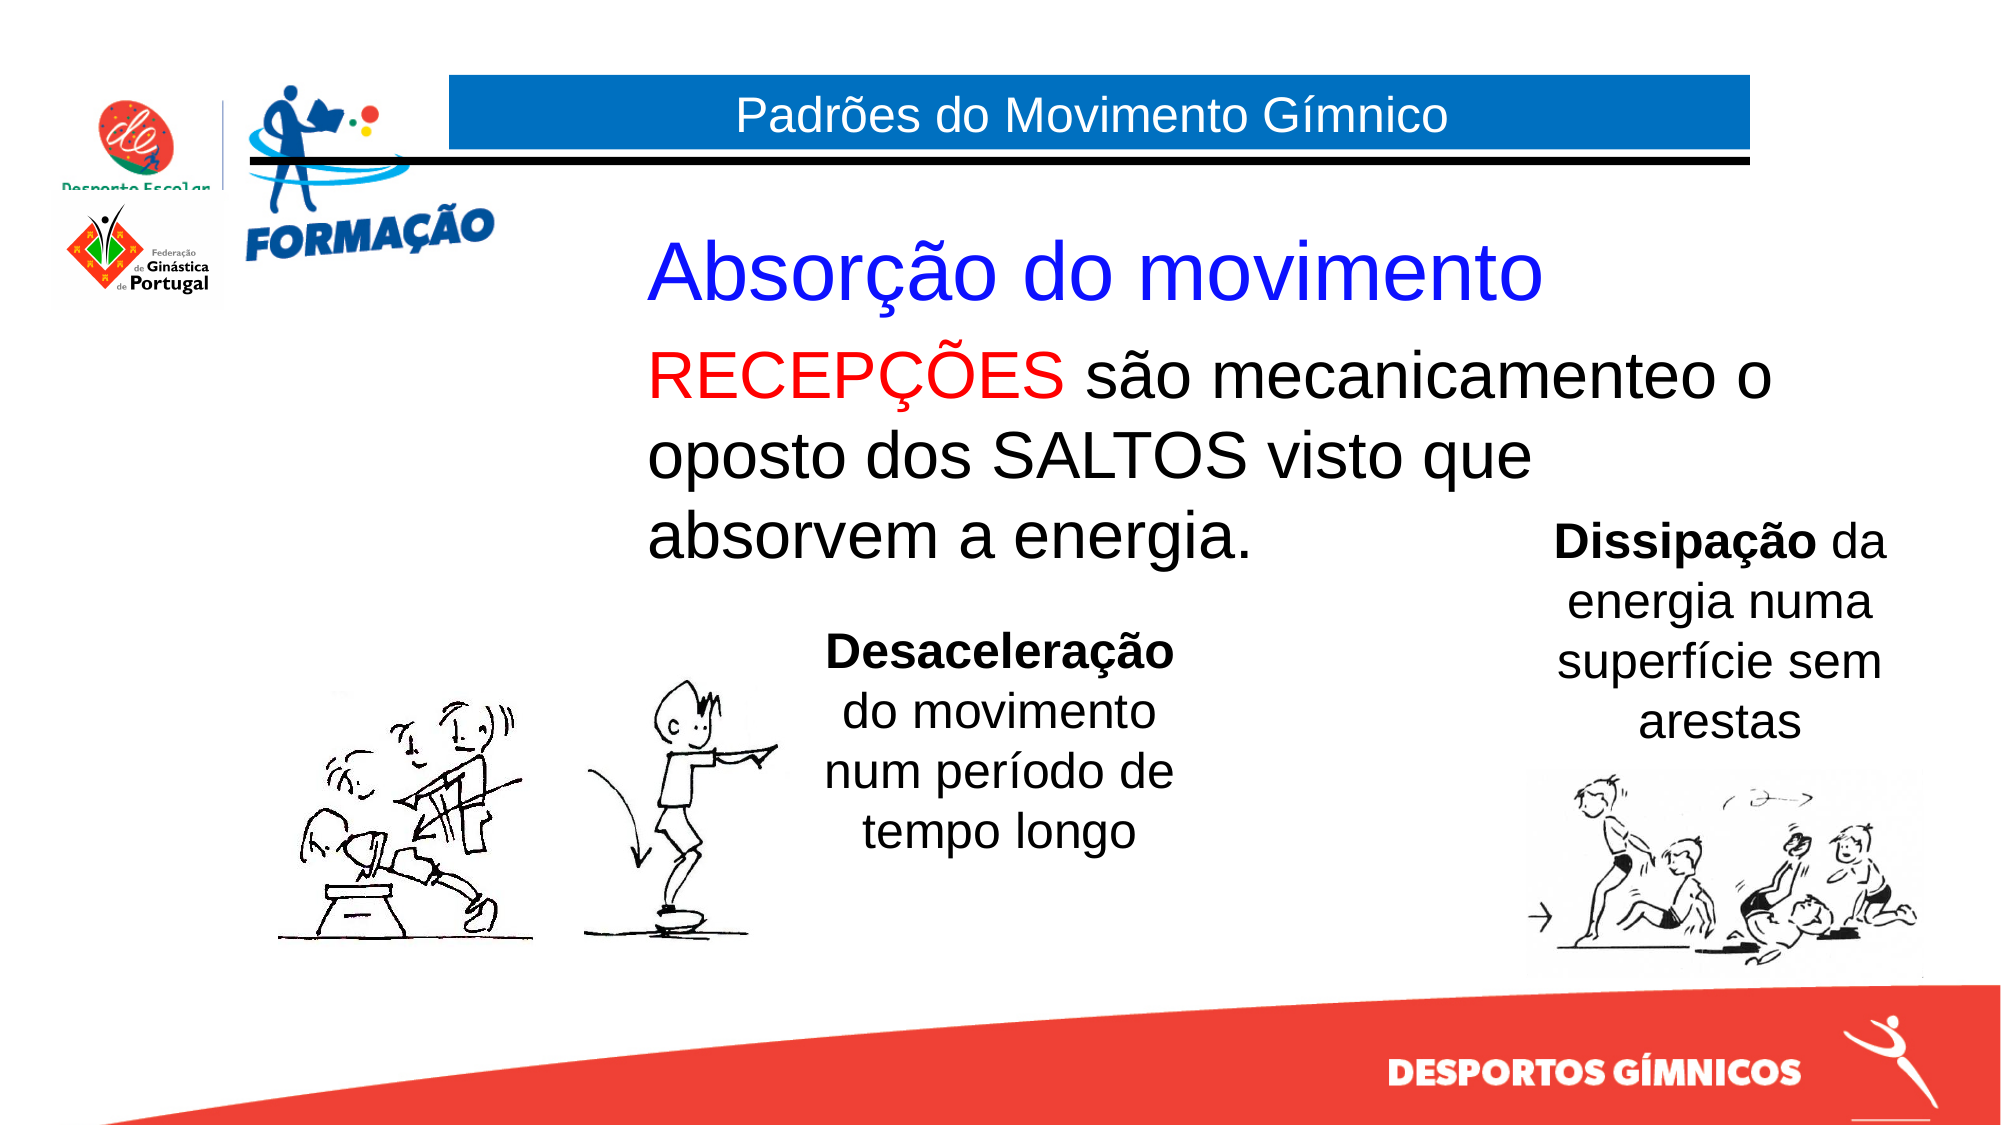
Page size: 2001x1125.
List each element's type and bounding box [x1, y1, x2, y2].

picture [0, 23, 2001, 1125]
text_box [1503, 499, 1938, 978]
